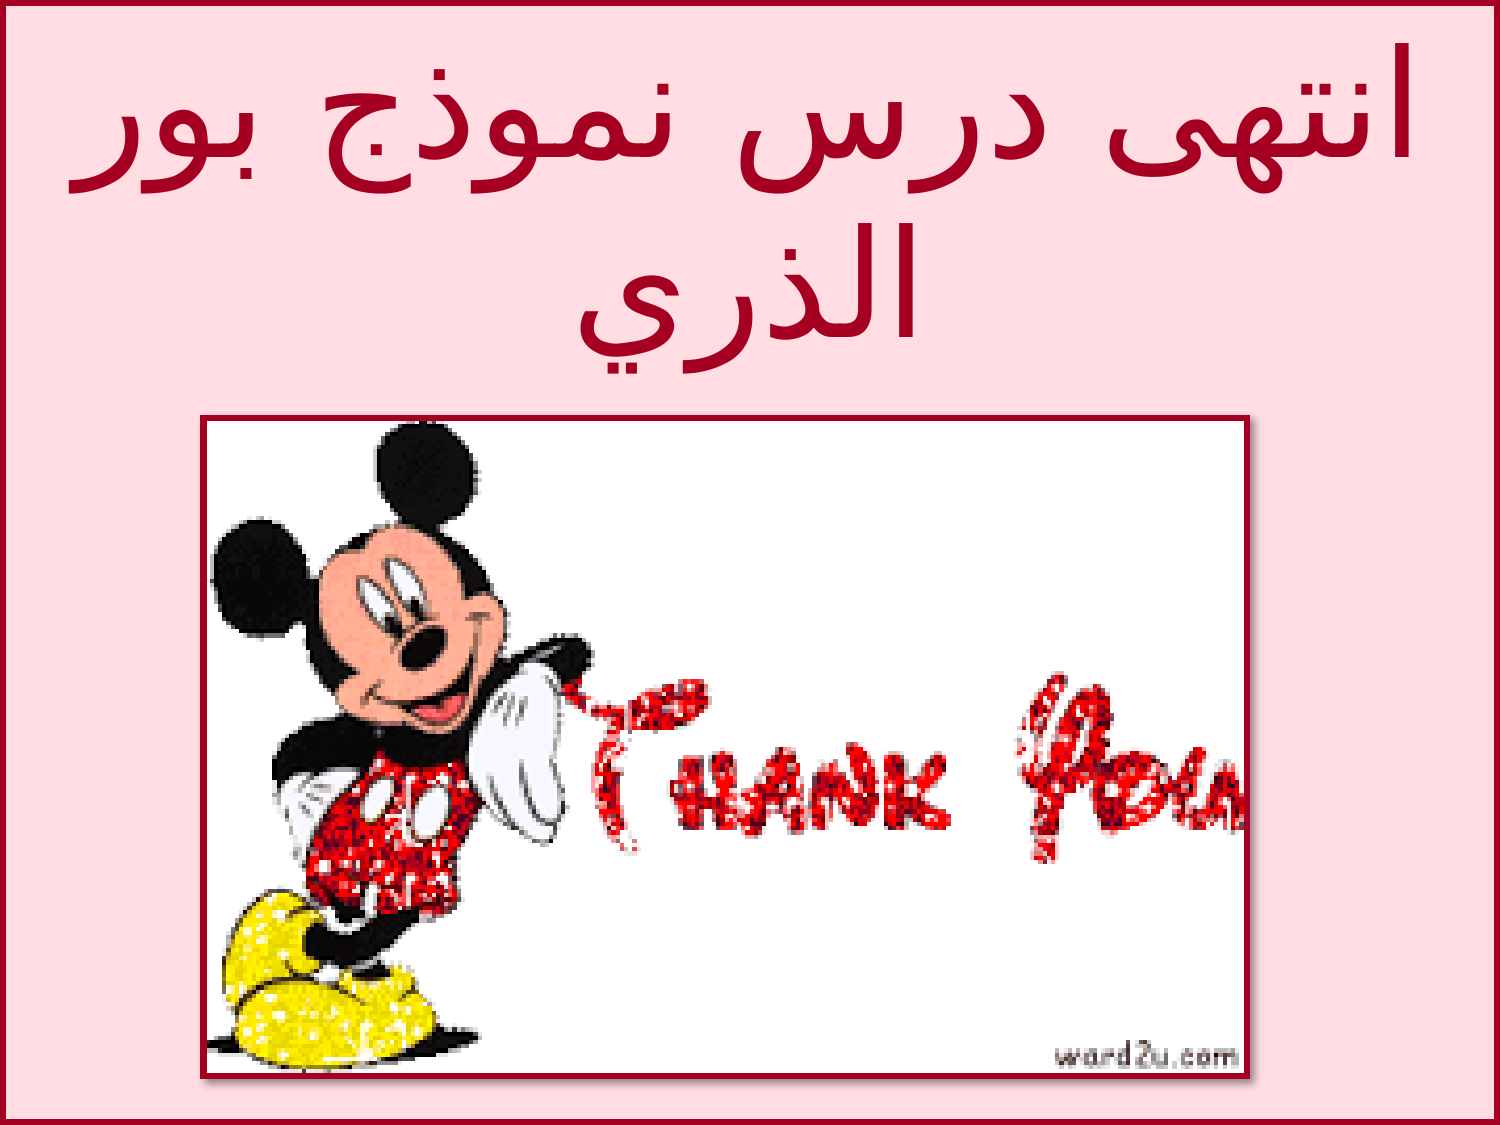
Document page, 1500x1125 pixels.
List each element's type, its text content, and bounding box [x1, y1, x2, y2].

picture [206, 420, 1245, 1074]
subtitle انتهى درس نموذج بور الذري [0, 0, 1500, 1125]
